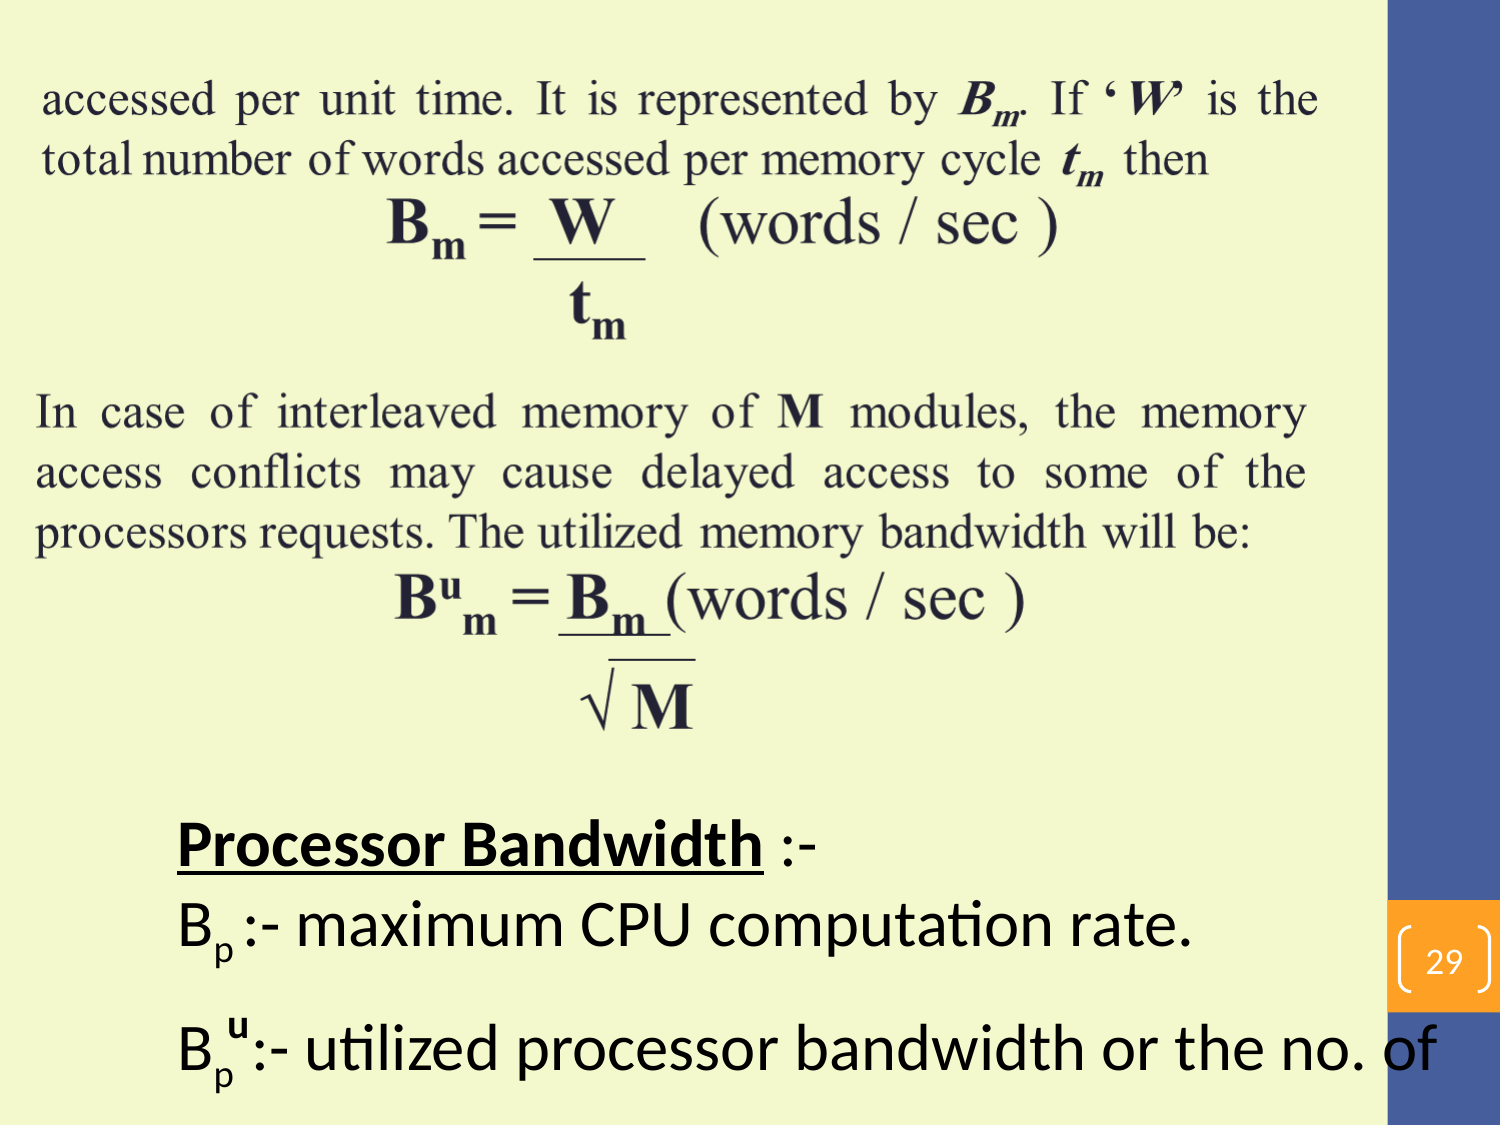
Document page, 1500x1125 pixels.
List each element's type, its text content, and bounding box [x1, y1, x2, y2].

picture [5, 51, 1350, 785]
slide_number 29 [1474, 925, 1492, 994]
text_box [161, 791, 1463, 1088]
